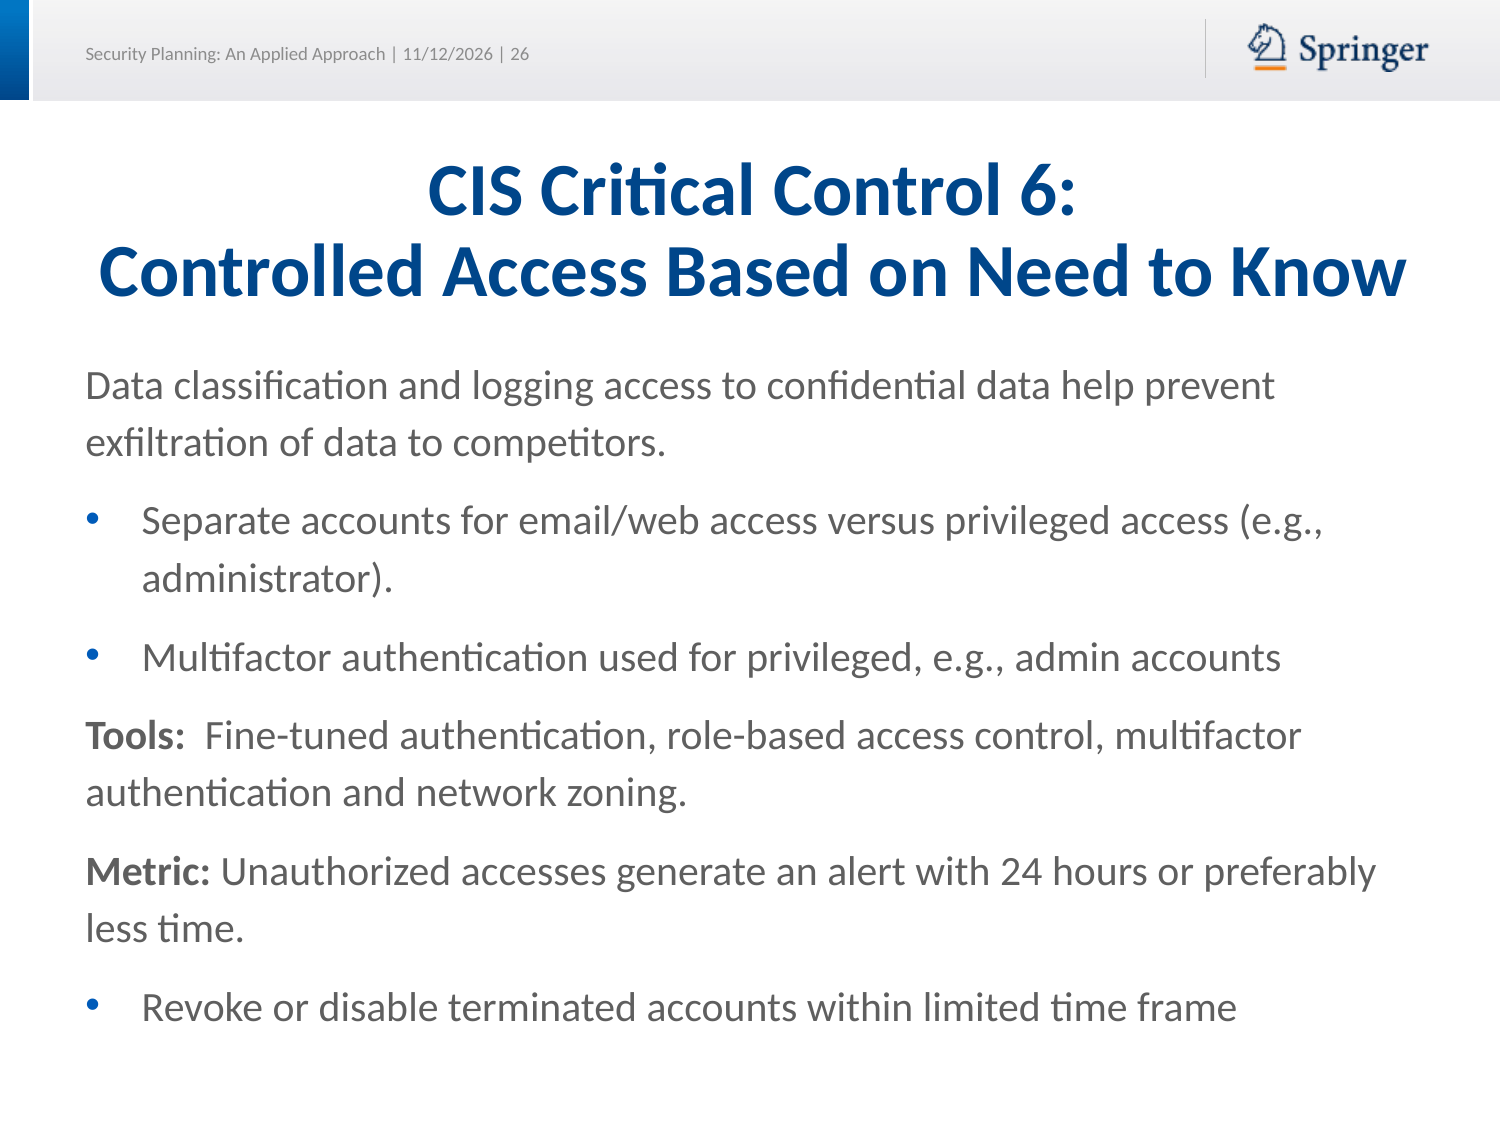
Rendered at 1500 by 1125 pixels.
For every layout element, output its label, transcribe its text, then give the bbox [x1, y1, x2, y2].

title CIS Critical Control 6: Controlled Access Based on Need to Know [85, 150, 1424, 315]
list Data classification and logging access to confidential data help prevent exfiltration of data to competitors. Separate accounts for email/web access versus privileged access (e.g., administrator). Multifactor authentication used for privileged, e.g., admin accounts Tools: Fine-tuned authentication, role-based access control, multifactor authentication and network zoning. Metric: Unauthorized accesses generate an alert with 24 hours or preferably less time. Revoke or disable terminated accounts within limited time frame [85, 350, 1424, 1046]
picture [33, 0, 1500, 101]
